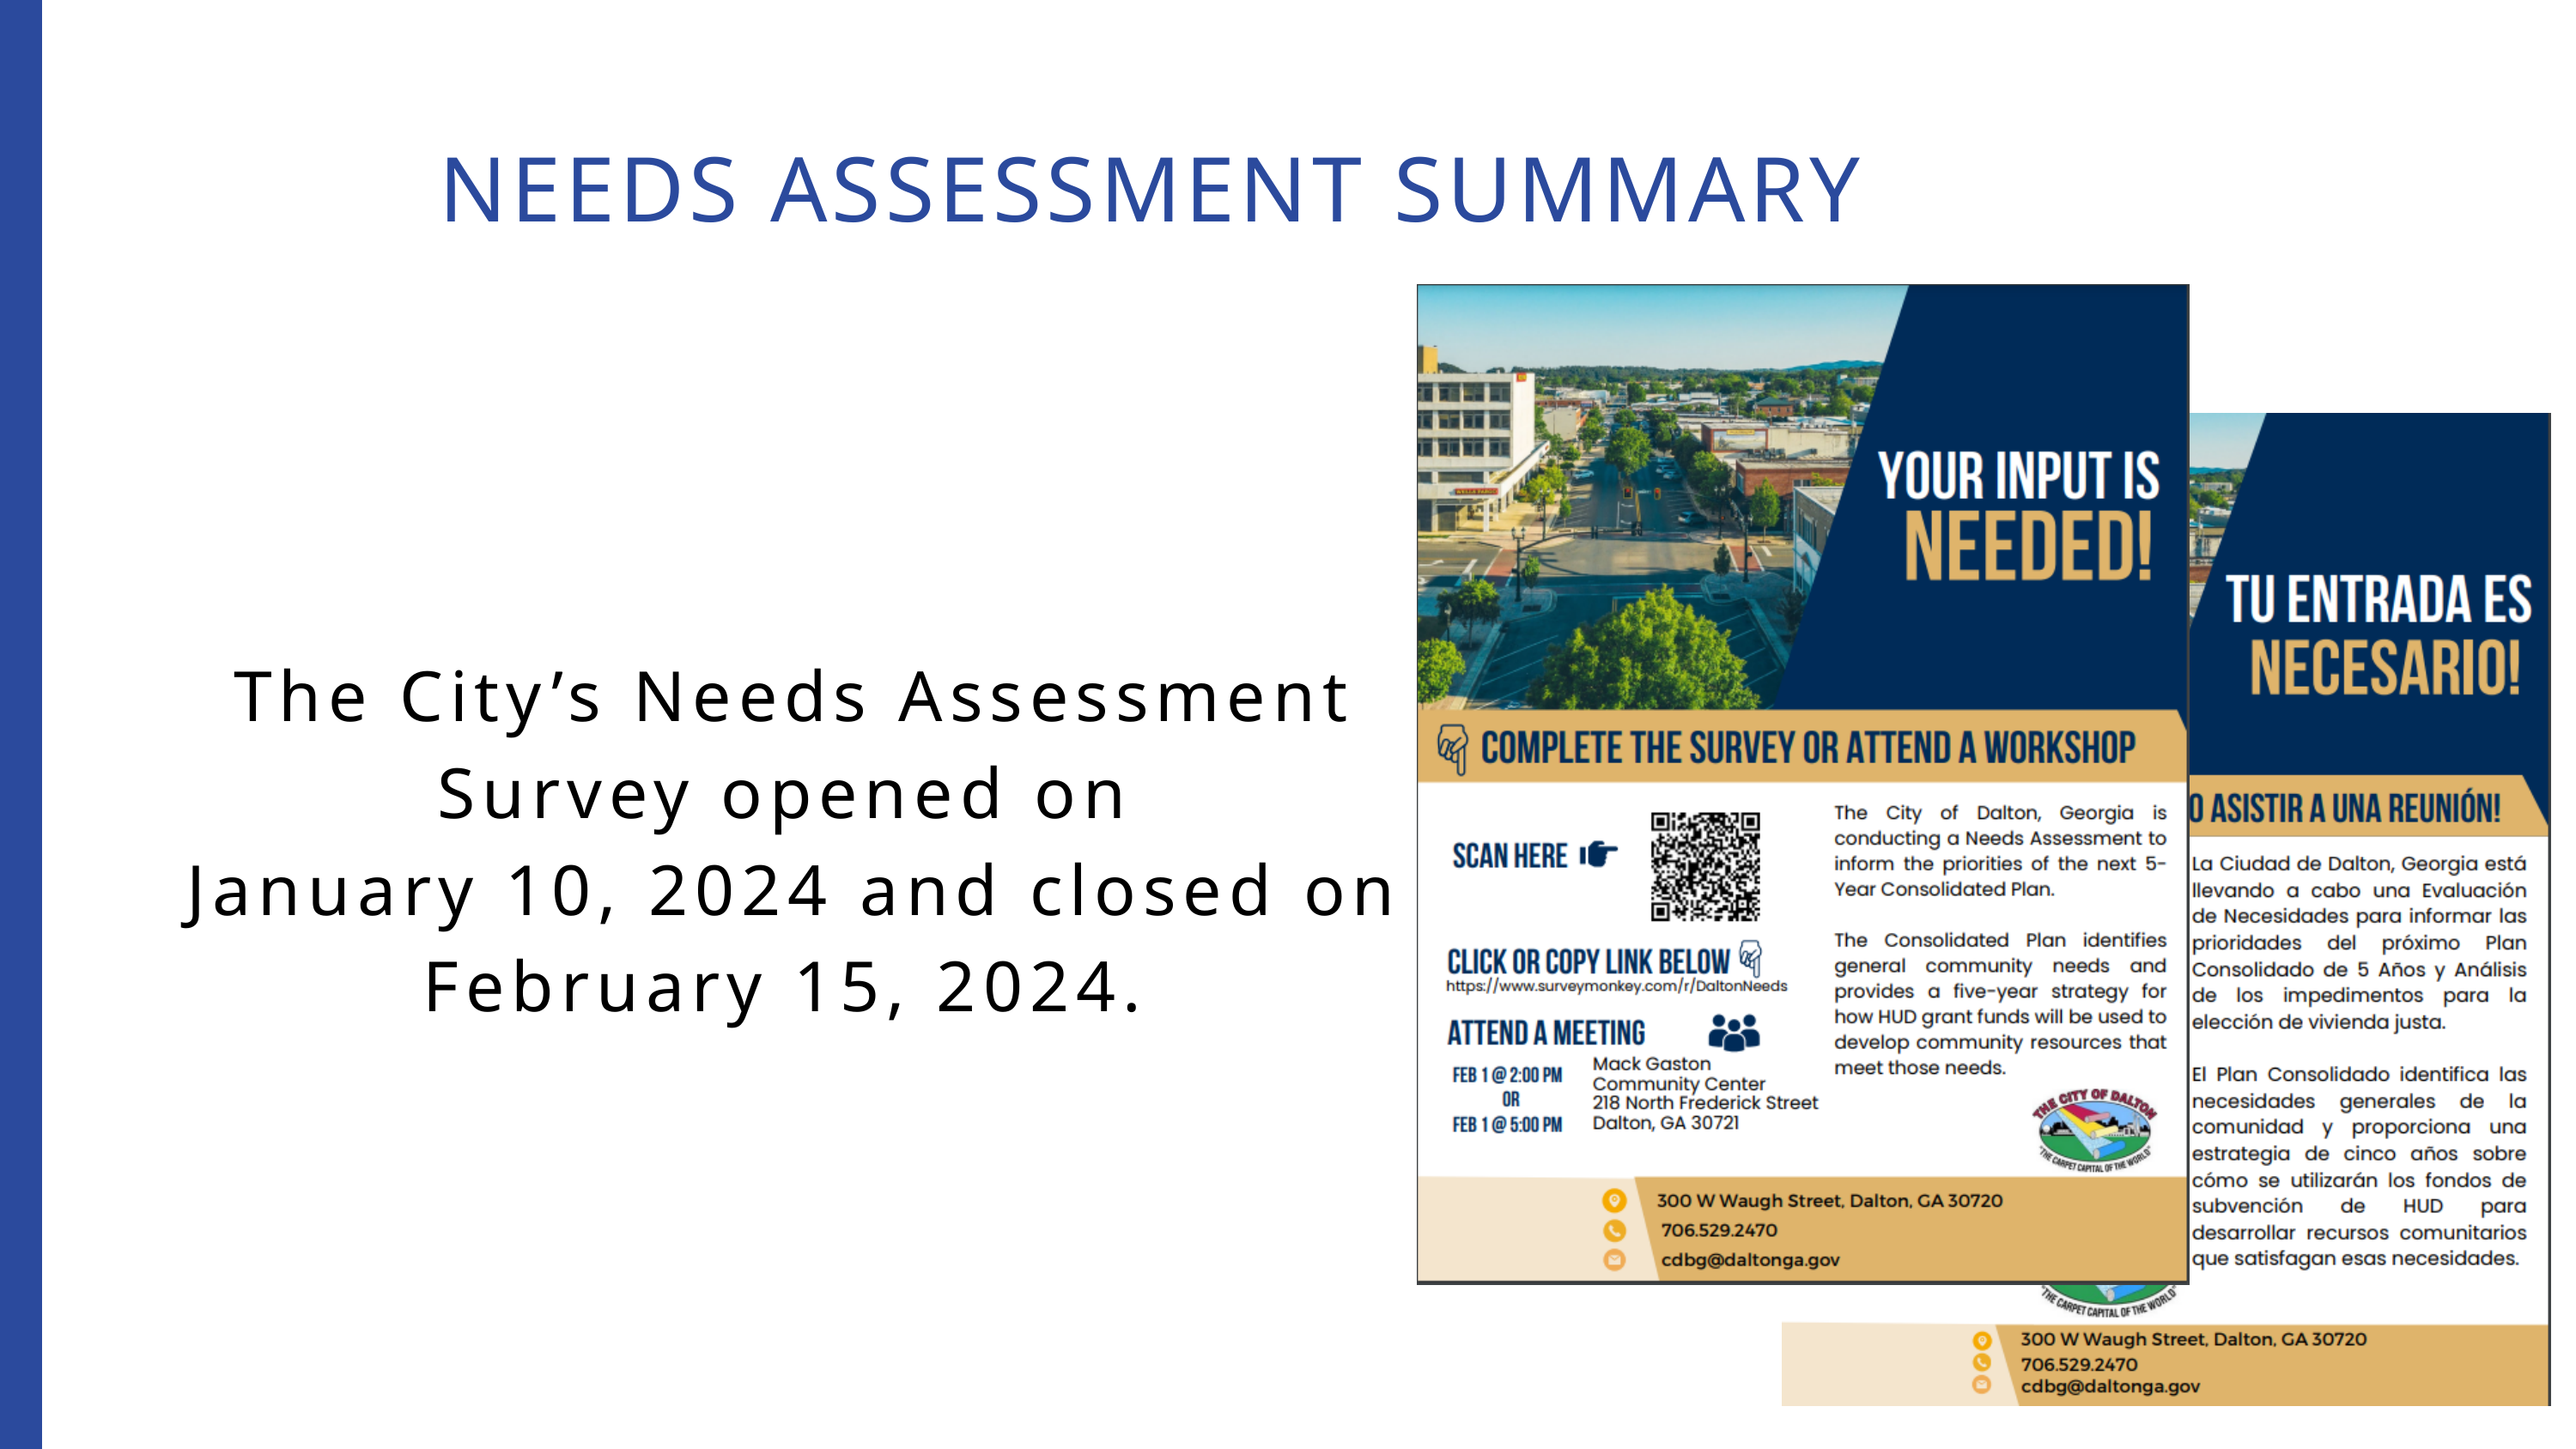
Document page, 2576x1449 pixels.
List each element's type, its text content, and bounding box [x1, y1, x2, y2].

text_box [0, 0, 43, 1449]
text_box NEEDS ASSESSMENT SUMMARY [307, 145, 1994, 239]
text_box The City’s Needs Assessment Survey opened on January 10, 2024 and closed on February 15, 2024. [139, 638, 1412, 1123]
picture [1416, 283, 2551, 1406]
